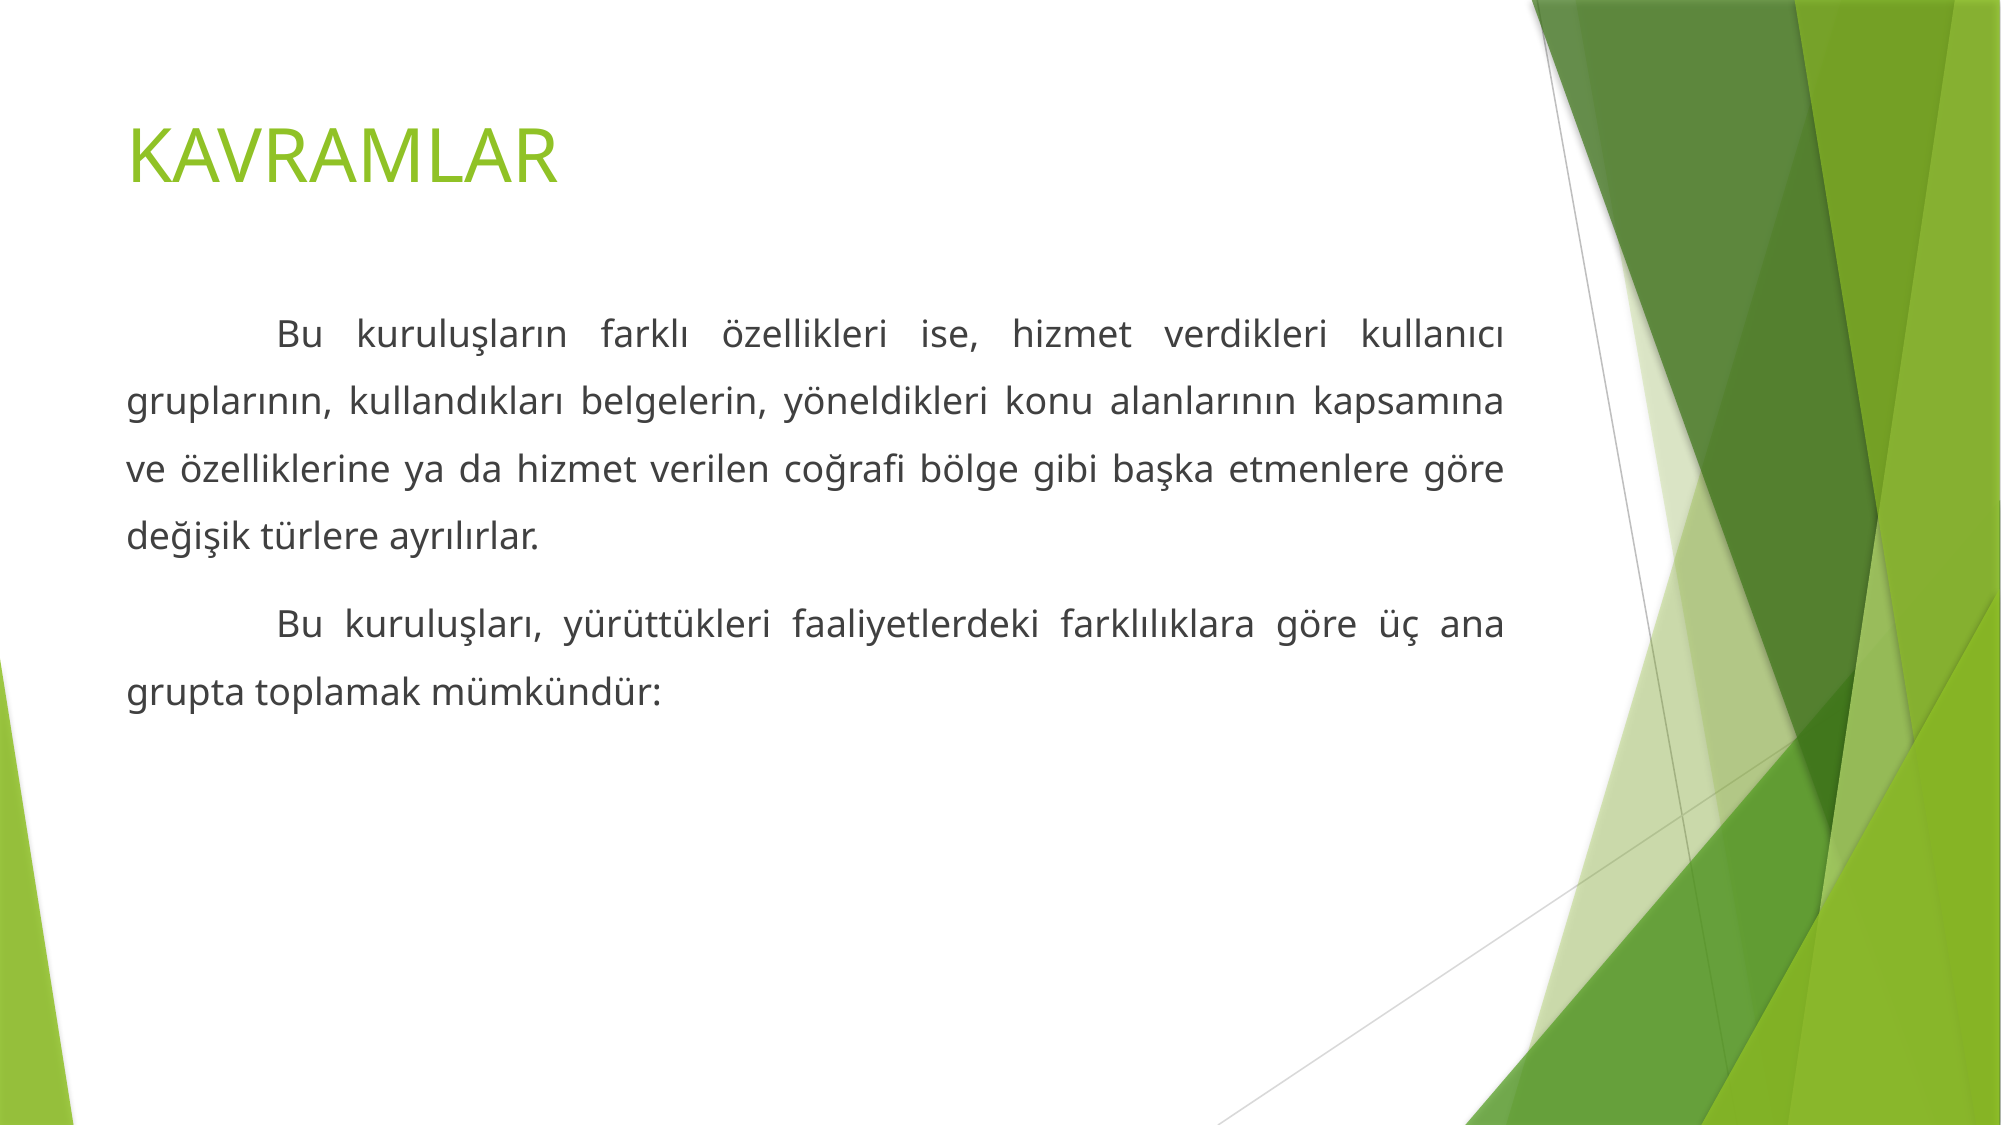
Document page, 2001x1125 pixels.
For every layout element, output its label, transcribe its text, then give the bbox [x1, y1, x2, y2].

title KAVRAMLAR [111, 99, 1522, 279]
list Bu kuruluşların farklı özellikleri ise, hizmet verdikleri kullanıcı gruplarının, kullandıkları belgelerin, yöneldikleri konu alanlarının kapsamına ve özelliklerine ya da hizmet verilen coğrafi bölge gibi başka etmenlere göre değişik türlere ayrılırlar. Bu kuruluşları, yürüttükleri faaliyetlerdeki farklılıklara göre üç ana grupta toplamak mümkündür: [111, 279, 1522, 858]
